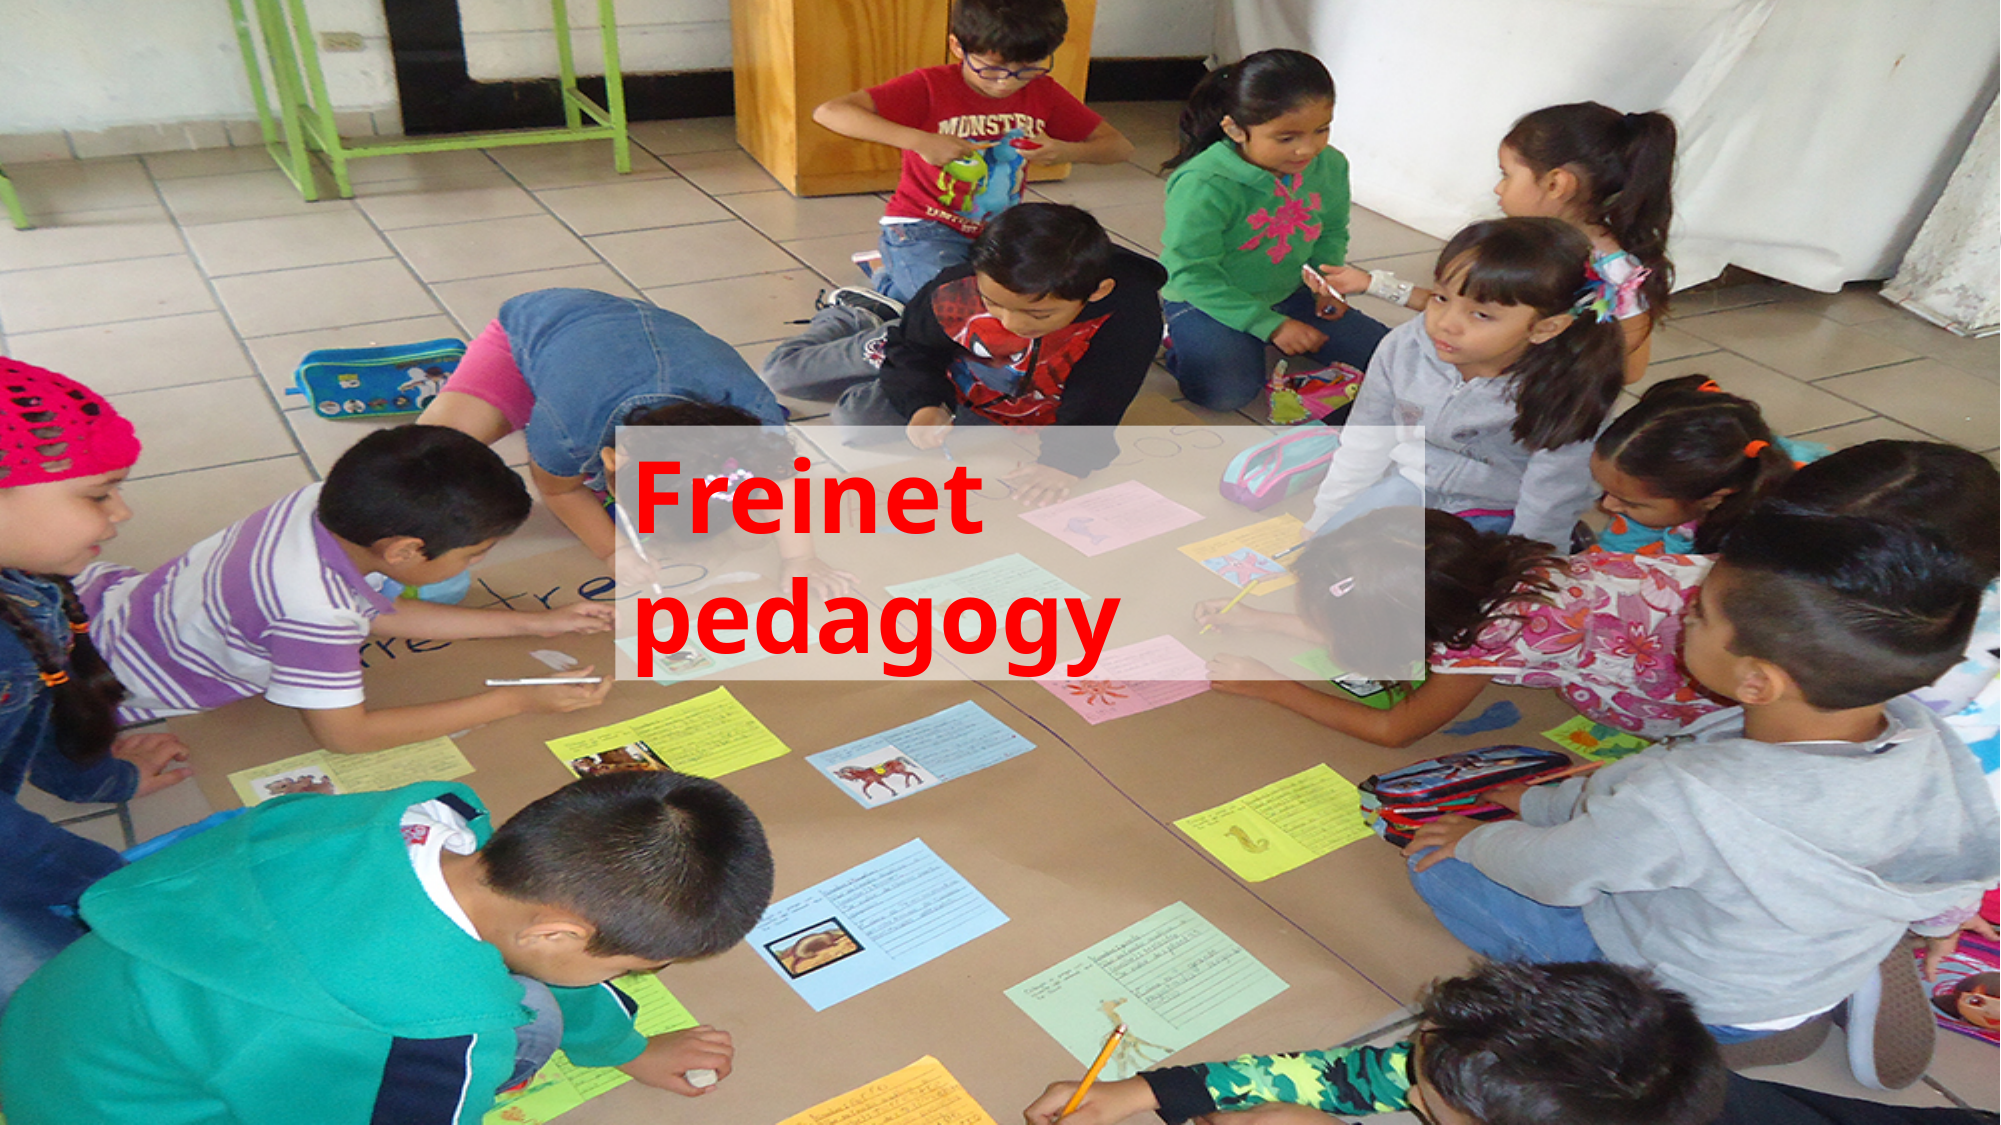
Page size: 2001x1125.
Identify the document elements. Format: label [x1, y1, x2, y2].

list [0, 0, 2000, 1125]
